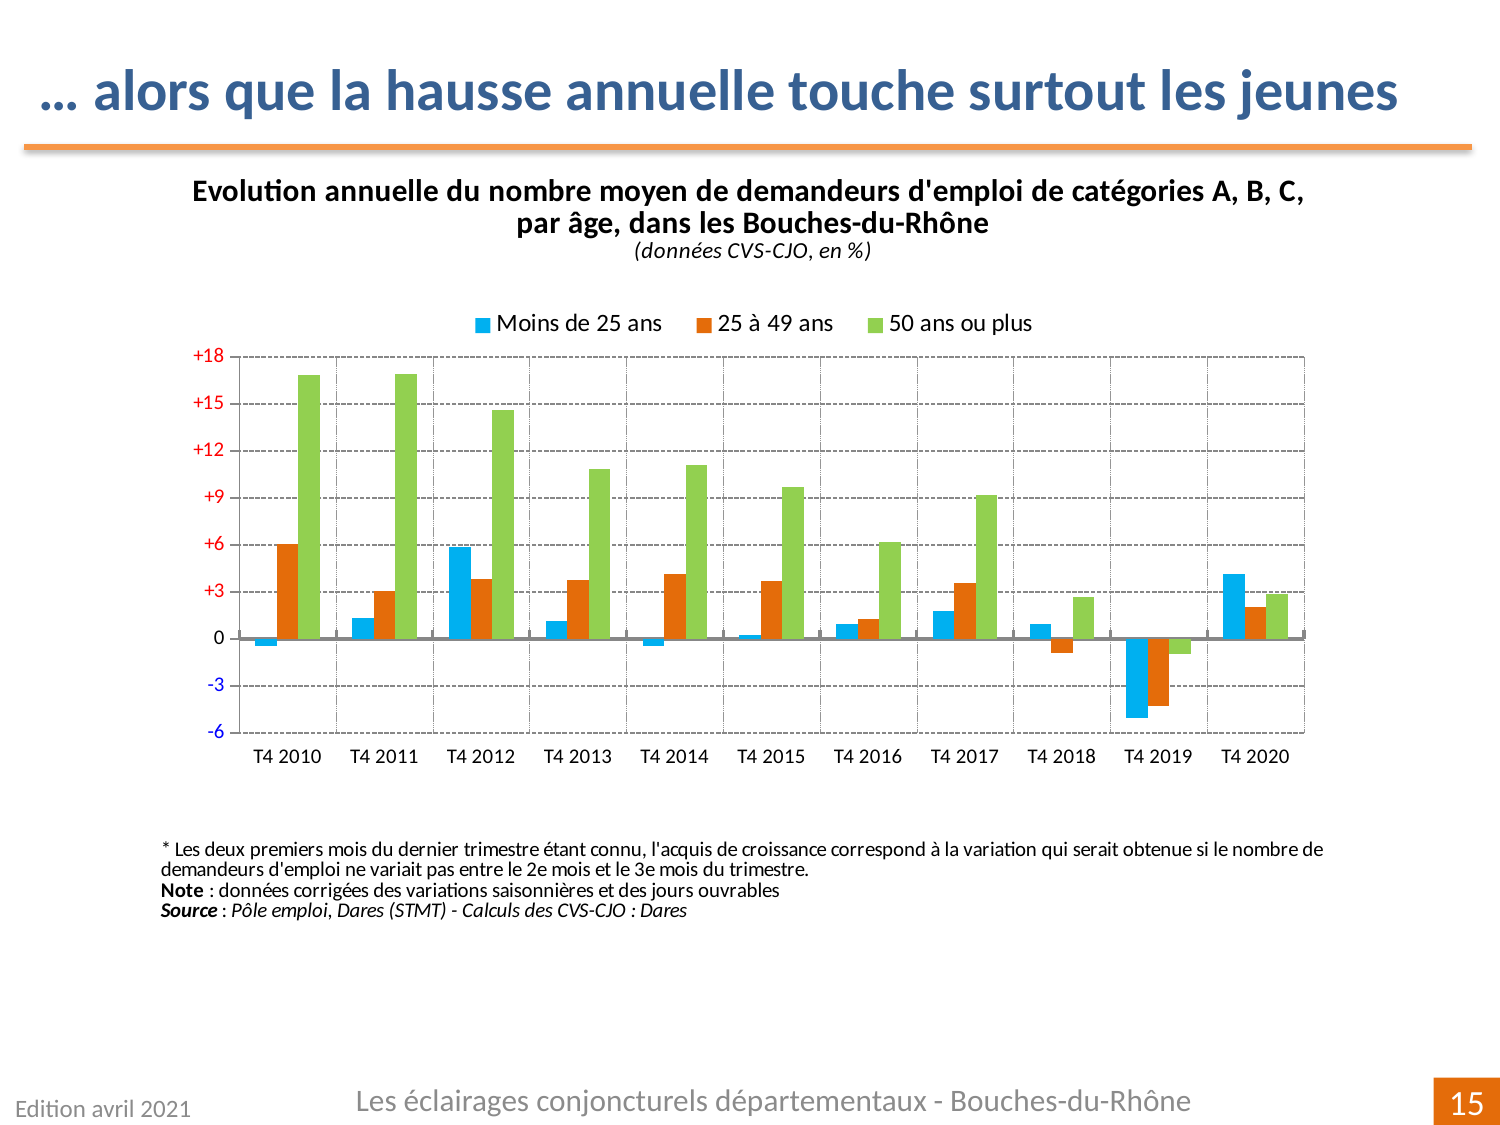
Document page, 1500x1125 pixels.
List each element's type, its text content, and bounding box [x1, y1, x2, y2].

footer Les éclairages conjoncturels départementaux - Bouches-du-Rhône [318, 1069, 1230, 1125]
slide_number 15 [1433, 1077, 1500, 1125]
text_box … alors que la hausse annuelle touche surtout les jeunes [24, 44, 1439, 130]
slide_number Edition avril 2021 [0, 1077, 350, 1125]
chart [134, 170, 1366, 955]
